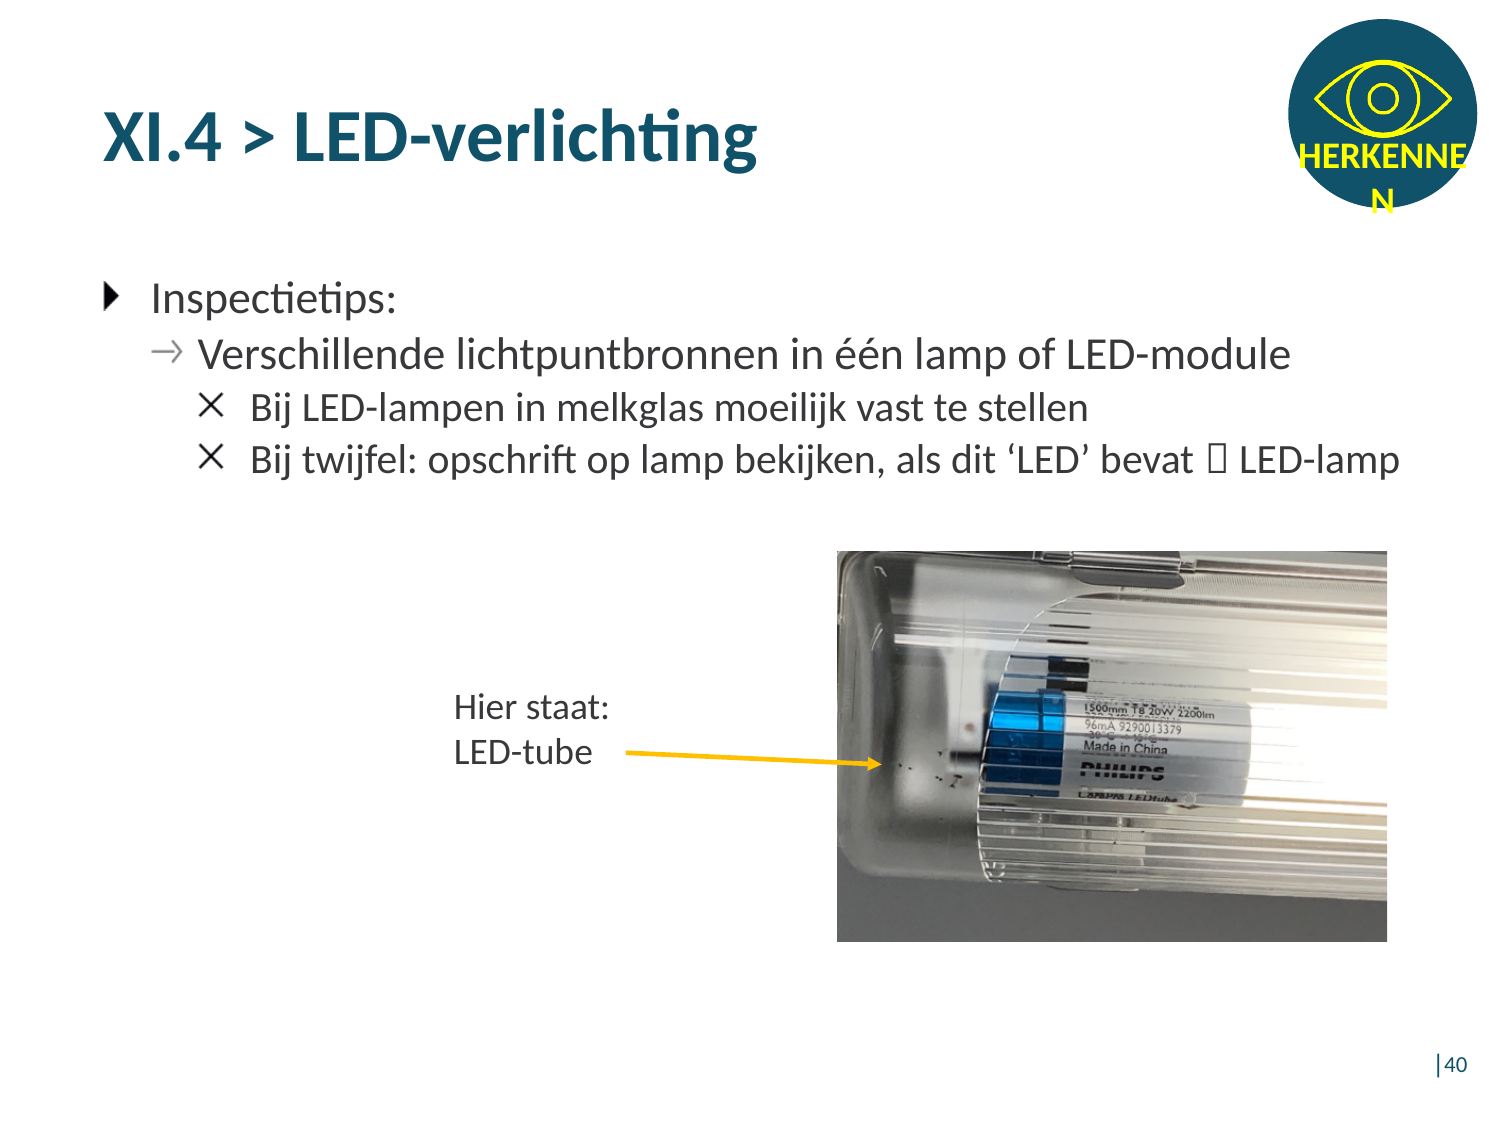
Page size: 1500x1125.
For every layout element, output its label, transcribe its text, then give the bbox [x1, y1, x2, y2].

list Inspectietips: Verschillende lichtpuntbronnen in één lamp of LED-module Bij LED-lampen in melkglas moeilijk vast te stellen Bij twijfel: opschrift op lamp bekijken, als dit ‘LED’ bevat  LED-lamp [88, 267, 1459, 965]
picture [103, 281, 145, 311]
text_box Hier staat: LED-tube [439, 674, 634, 780]
picture [1298, 13, 1468, 184]
picture [150, 340, 195, 364]
picture [836, 551, 1388, 942]
text_box │40 [1132, 1042, 1483, 1103]
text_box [625, 752, 882, 765]
title XI.4 > LED-verlichting [88, 90, 1459, 267]
picture [197, 443, 251, 471]
picture [197, 392, 251, 419]
